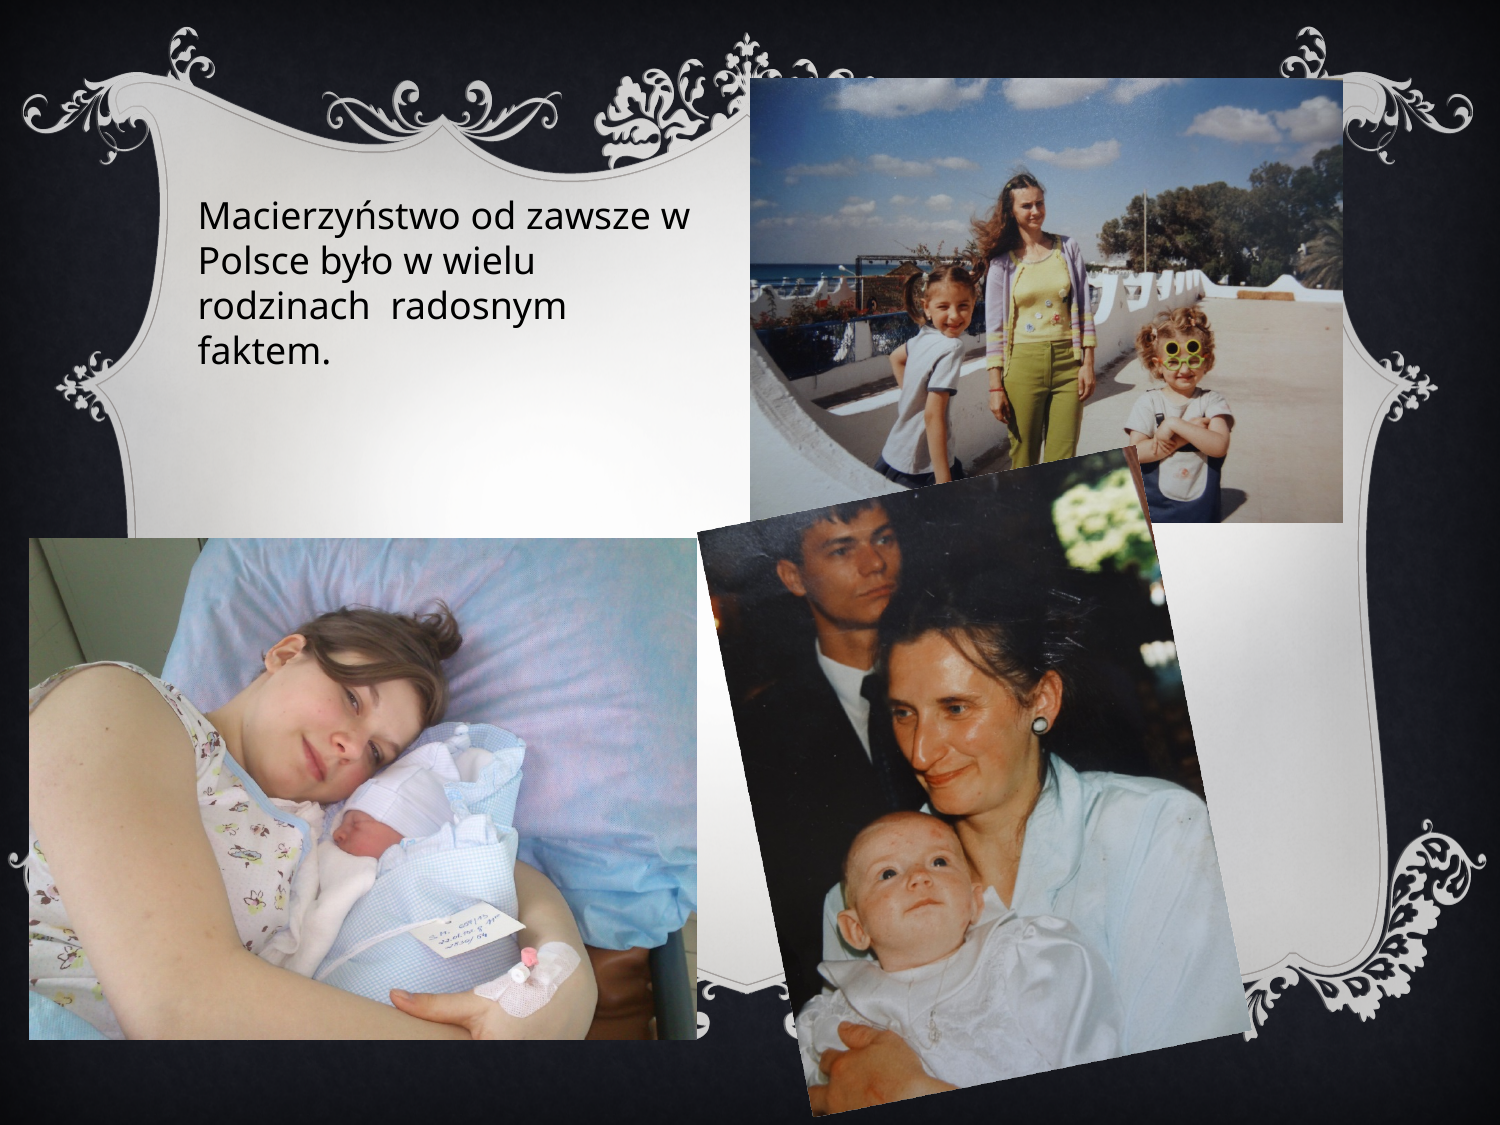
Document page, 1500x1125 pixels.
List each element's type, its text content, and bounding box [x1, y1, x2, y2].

picture [0, 0, 1500, 1125]
text_box Macierzyństwo od zawsze w Polsce było w wielu rodzinach radosnym faktem. [183, 184, 715, 380]
